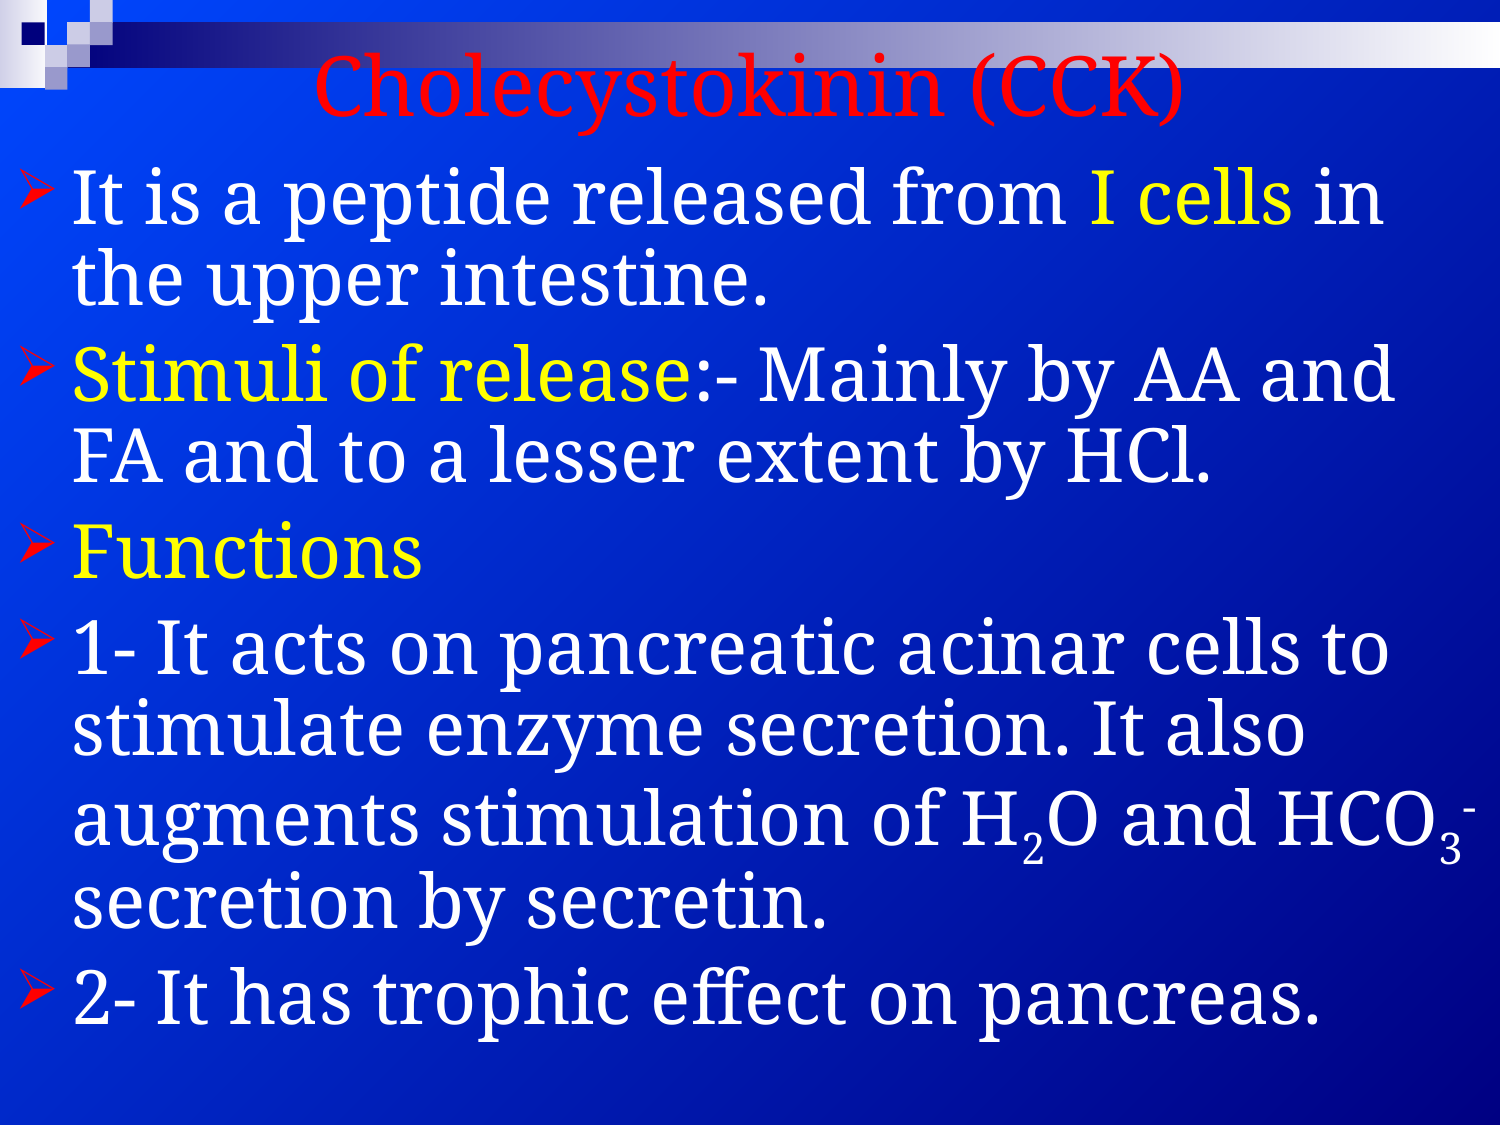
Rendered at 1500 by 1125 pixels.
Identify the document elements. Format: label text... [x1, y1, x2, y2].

list It is a peptide released from I cells in the upper intestine. Stimuli of release:- Mainly by AA and FA and to a lesser extent by HCl. Functions 1- It acts on pancreatic acinar cells to stimulate enzyme secretion. It also augments stimulation of H2O and HCO3- secretion by secretin. 2- It has trophic effect on pancreas. [0, 152, 1500, 1125]
title Cholecystokinin (CCK) [75, 75, 1425, 152]
